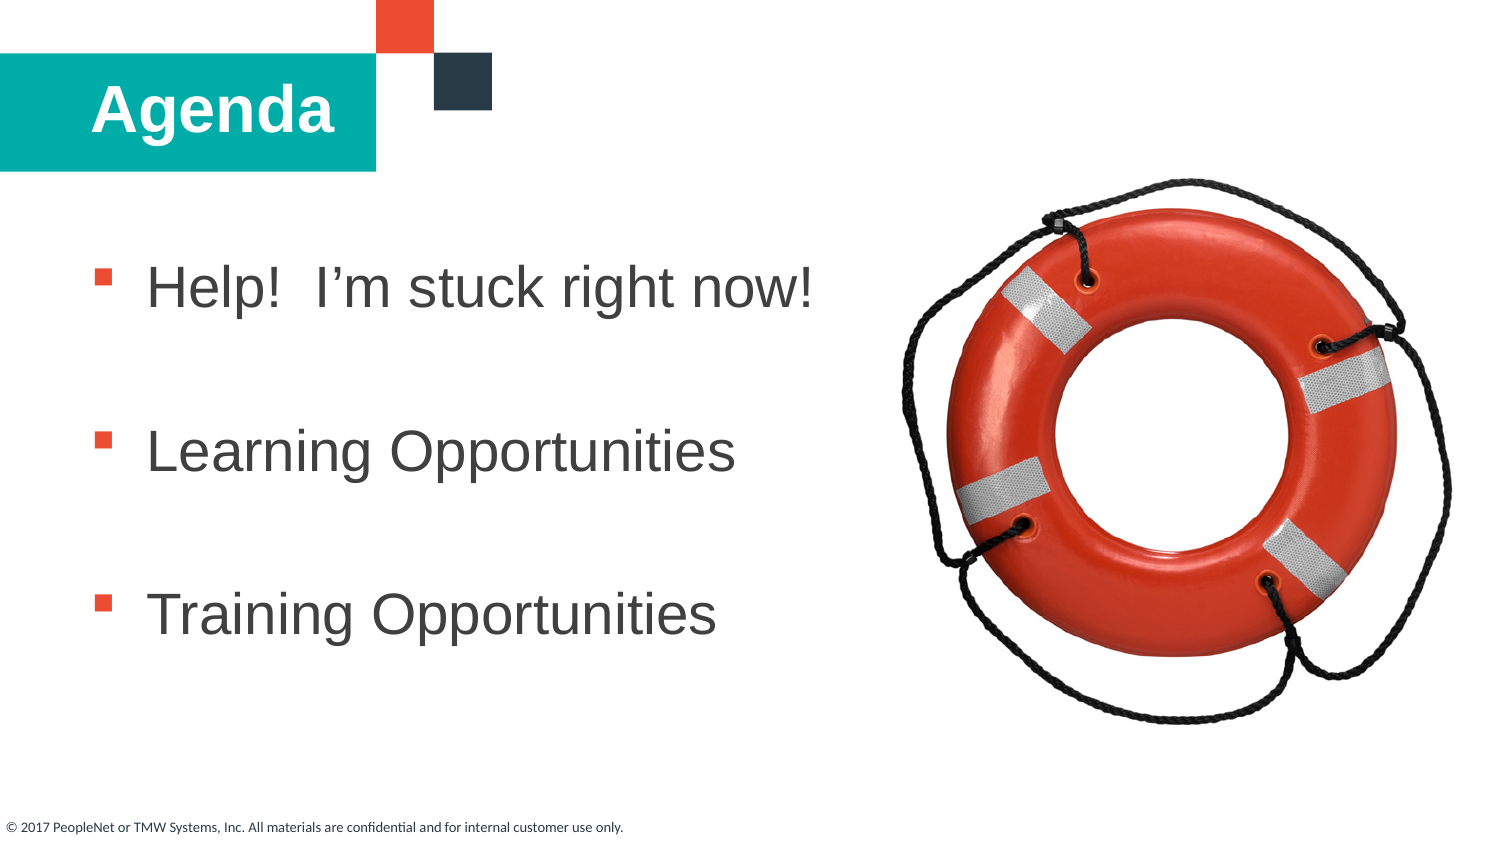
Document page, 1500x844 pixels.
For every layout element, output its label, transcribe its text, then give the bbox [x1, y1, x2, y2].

picture [882, 159, 1465, 736]
list Help! I’m stuck right now! Learning Opportunities Training Opportunities [75, 242, 1425, 754]
